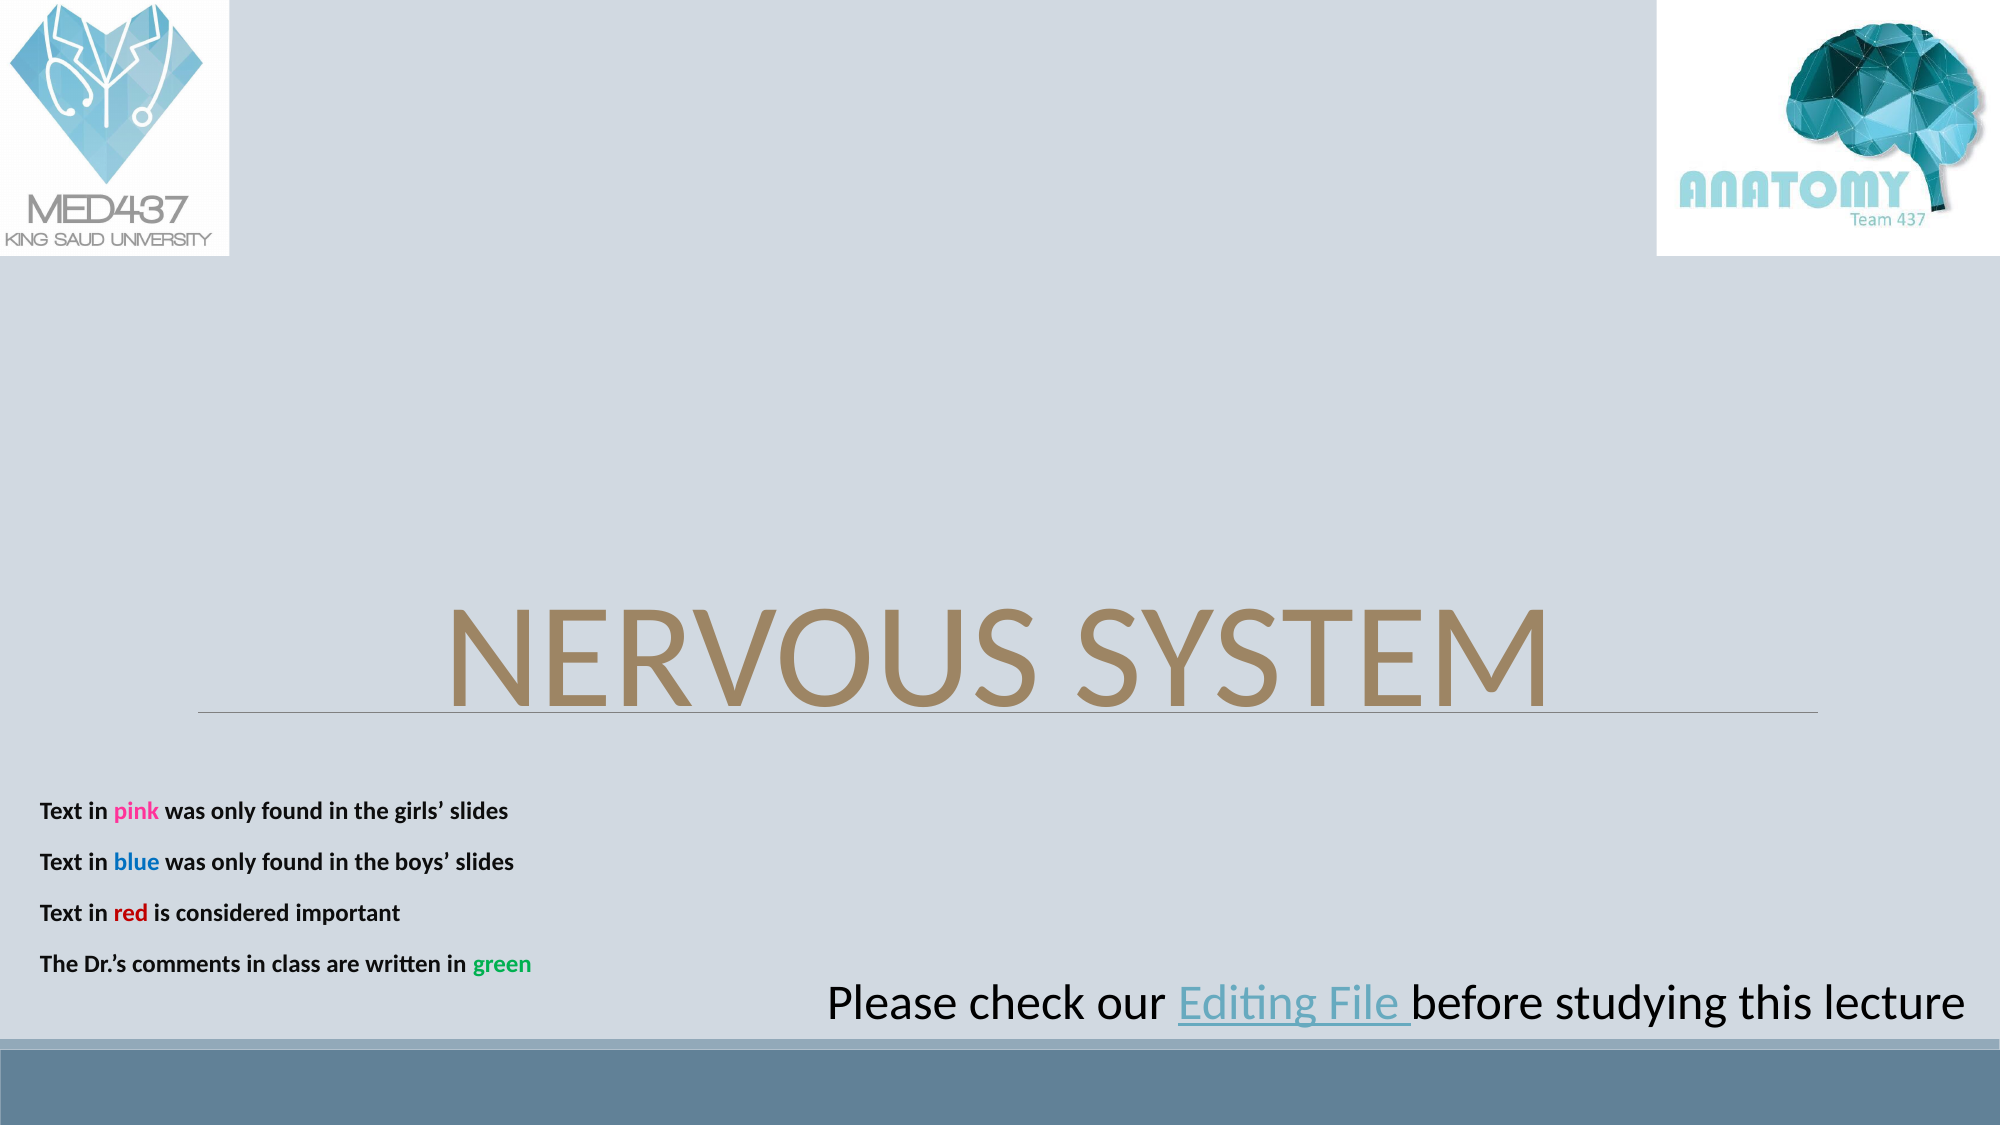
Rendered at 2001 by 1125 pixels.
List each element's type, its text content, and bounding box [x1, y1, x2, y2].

text_box Please check our Editing File before studying this lecture [812, 962, 2000, 1038]
picture [1656, 0, 2000, 257]
picture [0, 0, 231, 257]
text_box NERVOUS SYSTEM [249, 600, 1750, 744]
text_box Text in pink was only found in the girls’ slides Text in blue was only found in the boys’ slides Text in red is considered important The Dr.’s comments in class are written in green [24, 787, 659, 1039]
